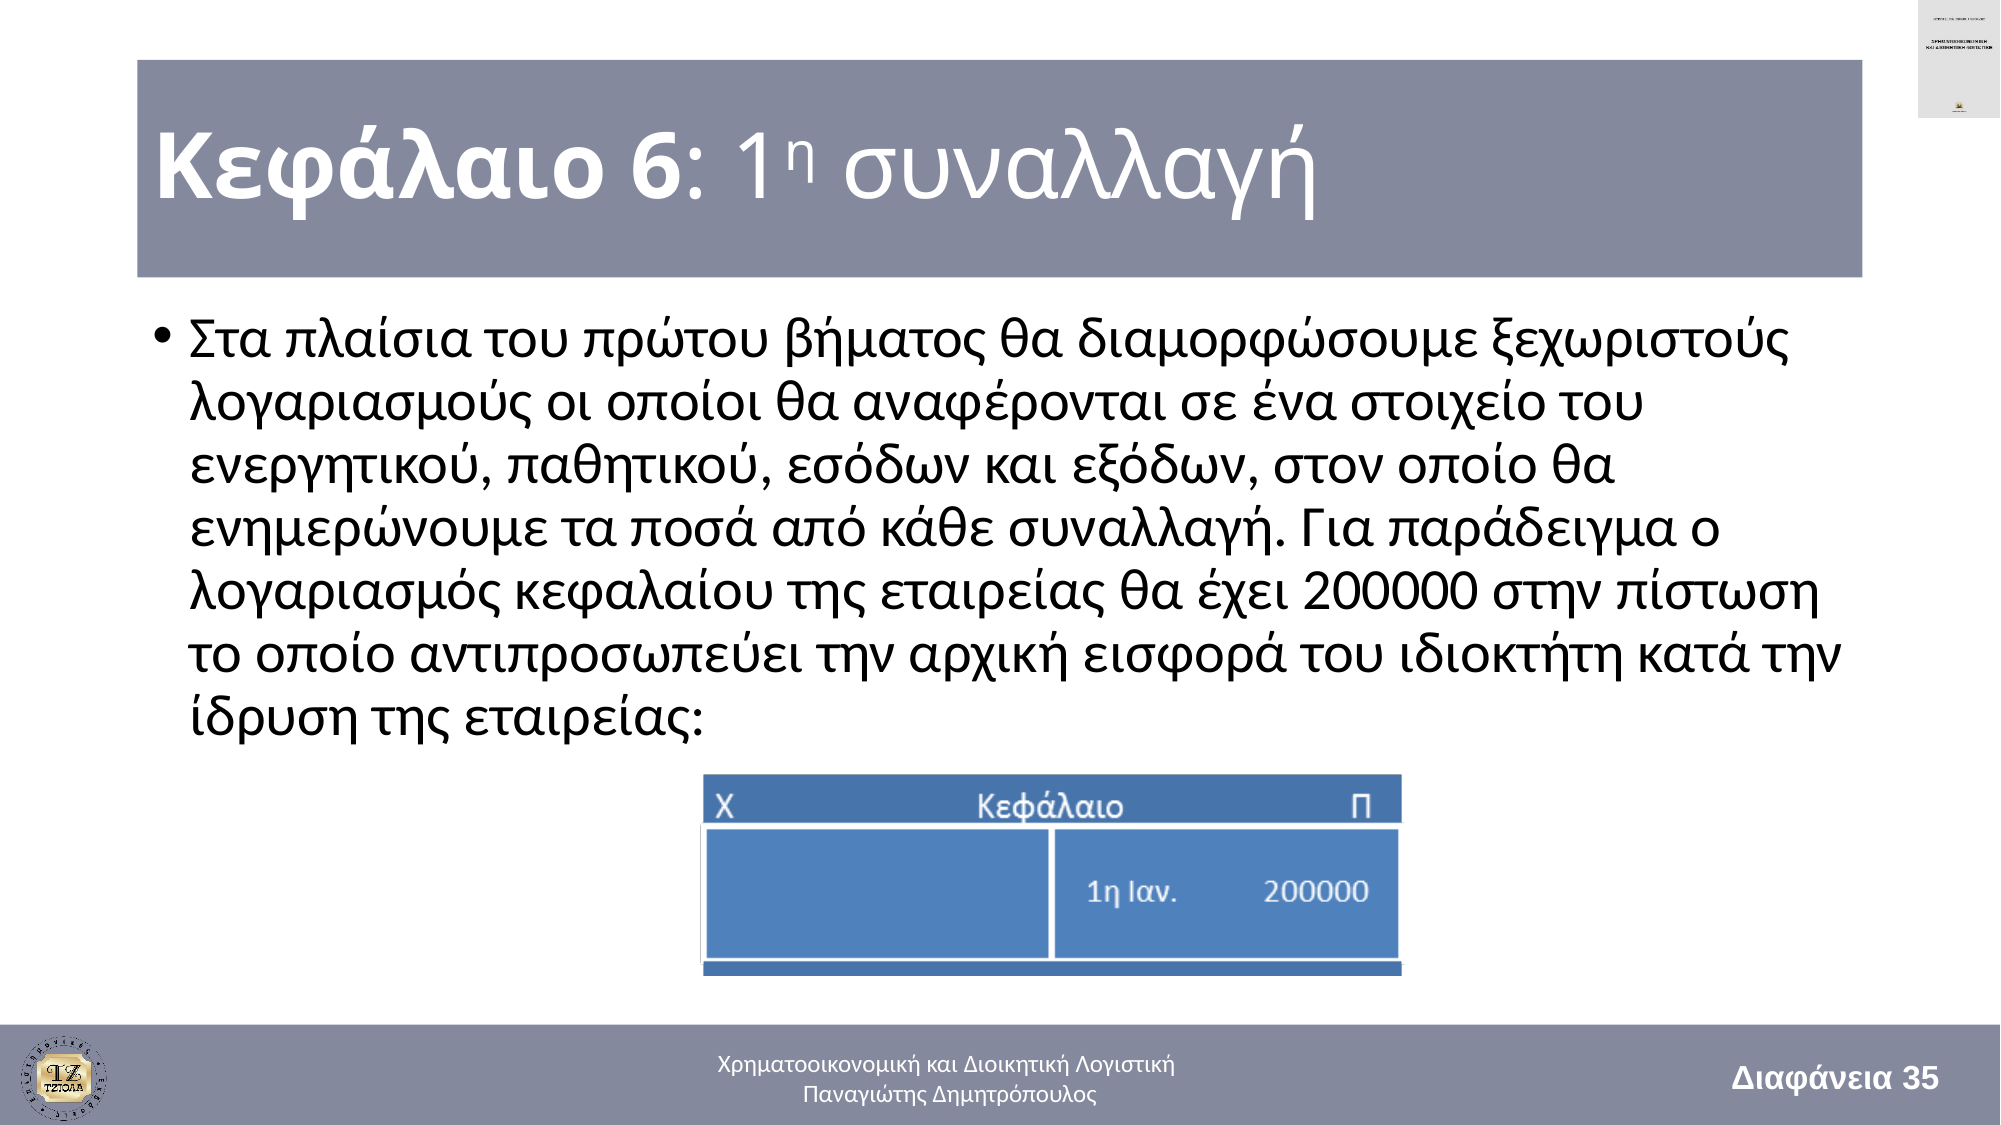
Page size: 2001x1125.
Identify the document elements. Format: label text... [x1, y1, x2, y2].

picture [691, 762, 1405, 976]
title Κεφάλαιο 6: 1η συναλλαγή [137, 59, 1863, 278]
text_box [0, 1024, 2000, 1125]
text_box Χρηματοοικονομική και Διοικητική Λογιστική Παναγιώτης Δημητρόπουλος [152, 1055, 1742, 1125]
picture [1918, 0, 2000, 118]
picture [18, 1035, 109, 1123]
text_box Διαφάνεια 35 [1644, 1048, 1954, 1125]
list Στα πλαίσια του πρώτου βήματος θα διαμορφώσουμε ξεχωριστούς λογαριασμούς οι οποίοι θα αναφέρονται σε ένα στοιχείο του ενεργητικού, παθητικού, εσόδων και εξόδων, στον οποίο θα ενημερώνουμε τα ποσά από κάθε συναλλαγή. Για παράδειγμα ο λογαριασμός κεφαλαίου της εταιρείας θα έχει 200000 στην πίστωση το οποίο αντιπροσωπεύει την αρχική εισφορά του ιδιοκτήτη κατά την ίδρυση της εταιρείας: [137, 299, 1863, 1014]
